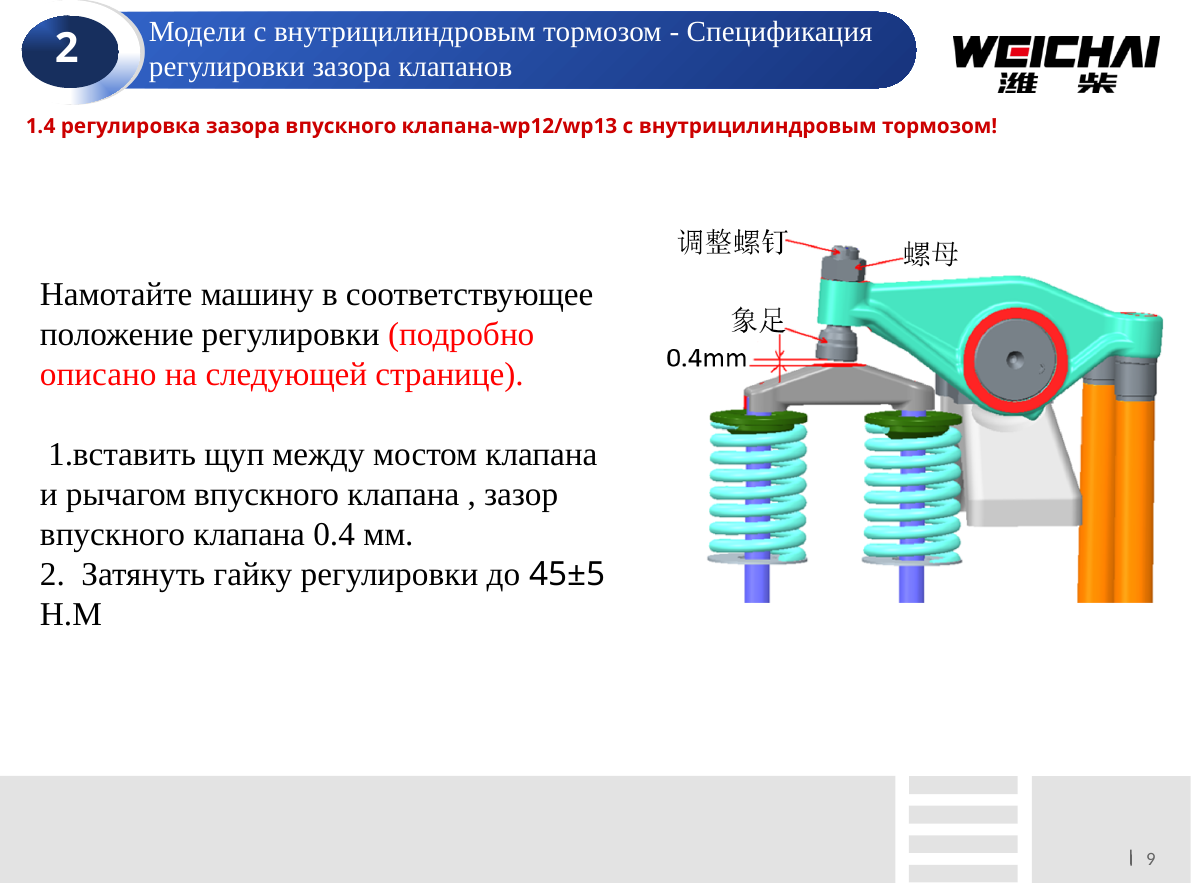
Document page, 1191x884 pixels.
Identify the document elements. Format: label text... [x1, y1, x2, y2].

text_box Намотайте машину в соответствующее положение регулировки (подробно описано на следующей странице). 1.вставить щуп между мостом клапана и рычагом впускного клапана , зазор впускного клапана 0.4 мм. 2. Затянуть гайку регулировки до 45±5 Н.М [25, 265, 637, 640]
picture [953, 36, 1160, 93]
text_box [0, 0, 917, 105]
picture [634, 224, 1178, 604]
text_box 1.4 регулировка зазора впускного клапана-wp12/wp13 с внутрицилиндровым тормозом! [10, 97, 1191, 146]
